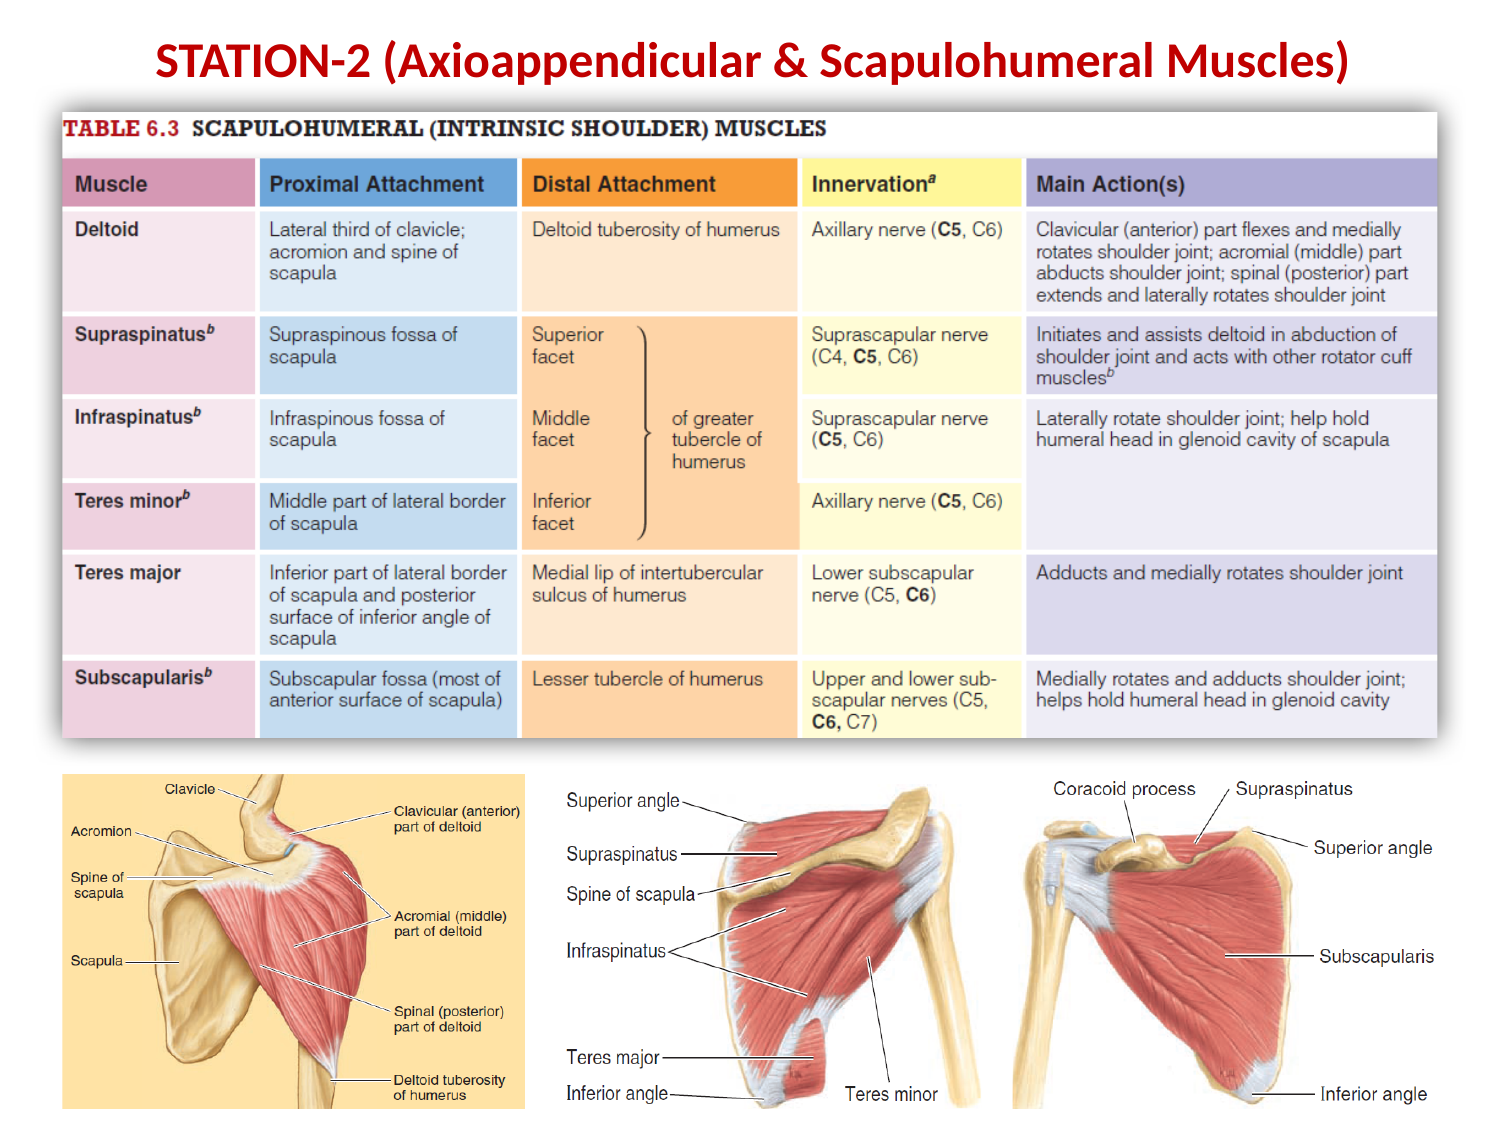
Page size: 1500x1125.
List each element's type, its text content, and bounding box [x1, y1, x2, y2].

picture [62, 774, 526, 1110]
picture [562, 774, 982, 1110]
title STATION-2 (Axioappendicular & Scapulohumeral Muscles) [78, 1, 1429, 91]
picture [62, 112, 1438, 738]
picture [1012, 774, 1438, 1110]
